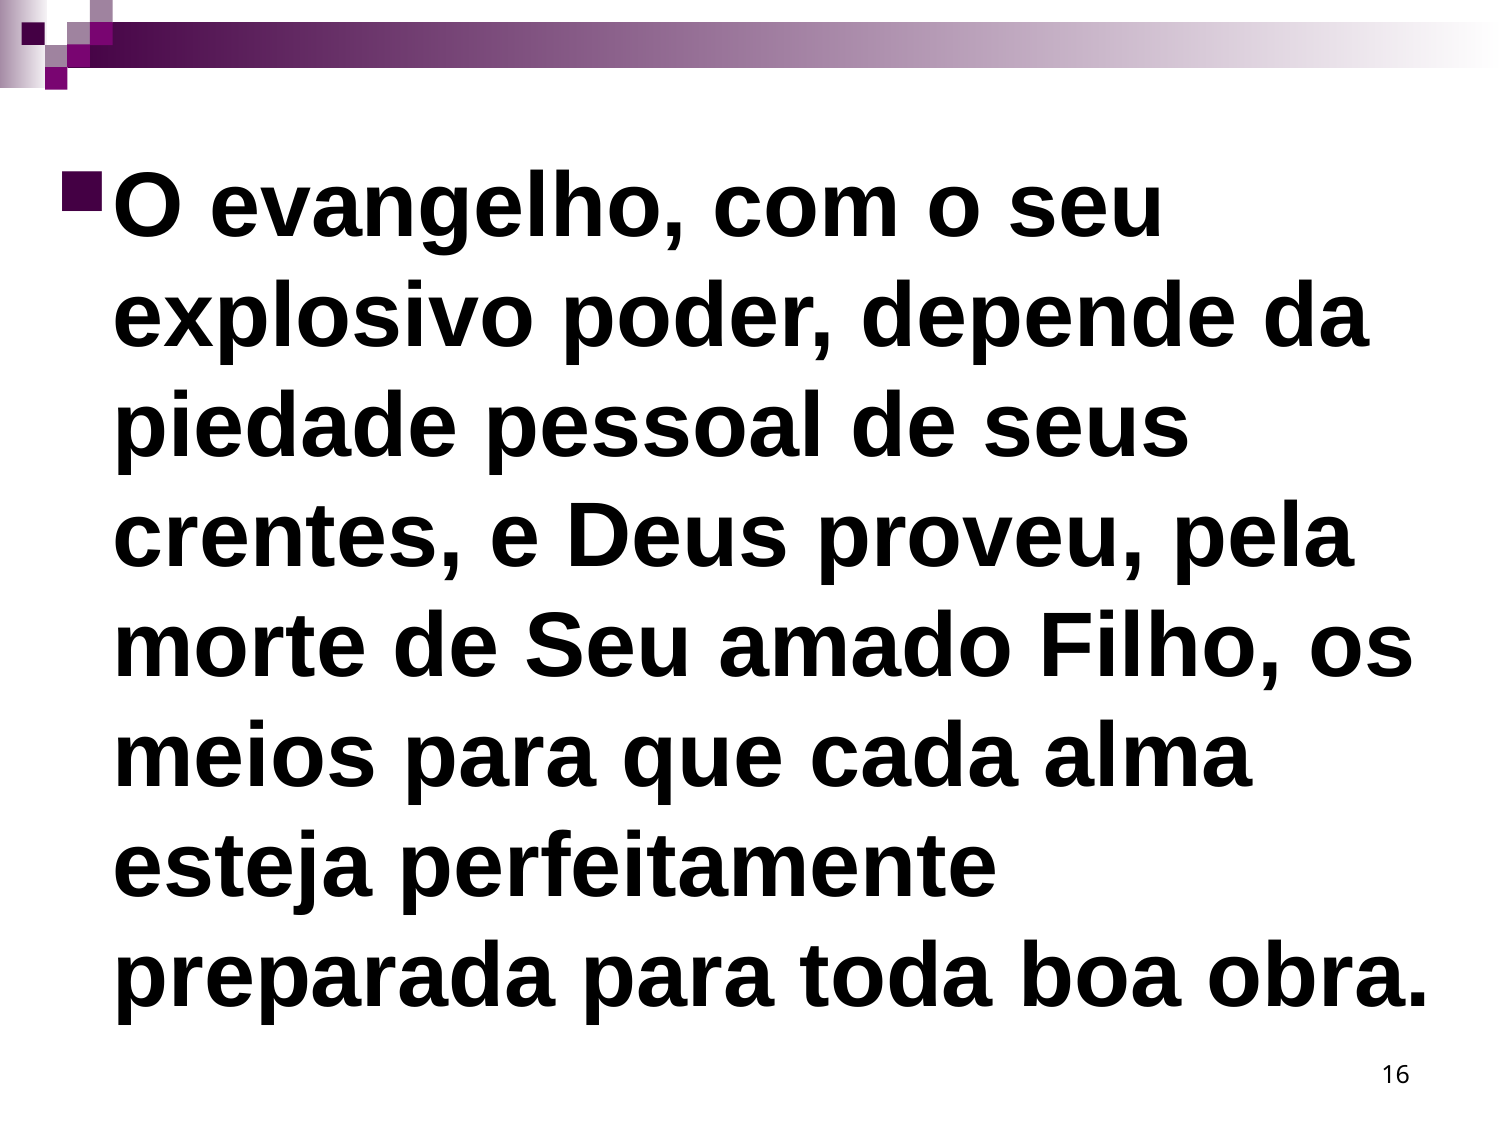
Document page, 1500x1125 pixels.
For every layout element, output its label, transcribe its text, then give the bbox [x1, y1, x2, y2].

list O evangelho, com o seu explosivo poder, depende da piedade pessoal de seus crentes, e Deus proveu, pela morte de Seu amado Filho, os meios para que cada alma esteja perfeitamente preparada para toda boa obra. [41, 137, 1467, 1071]
slide_number 16 [1074, 1071, 1425, 1100]
